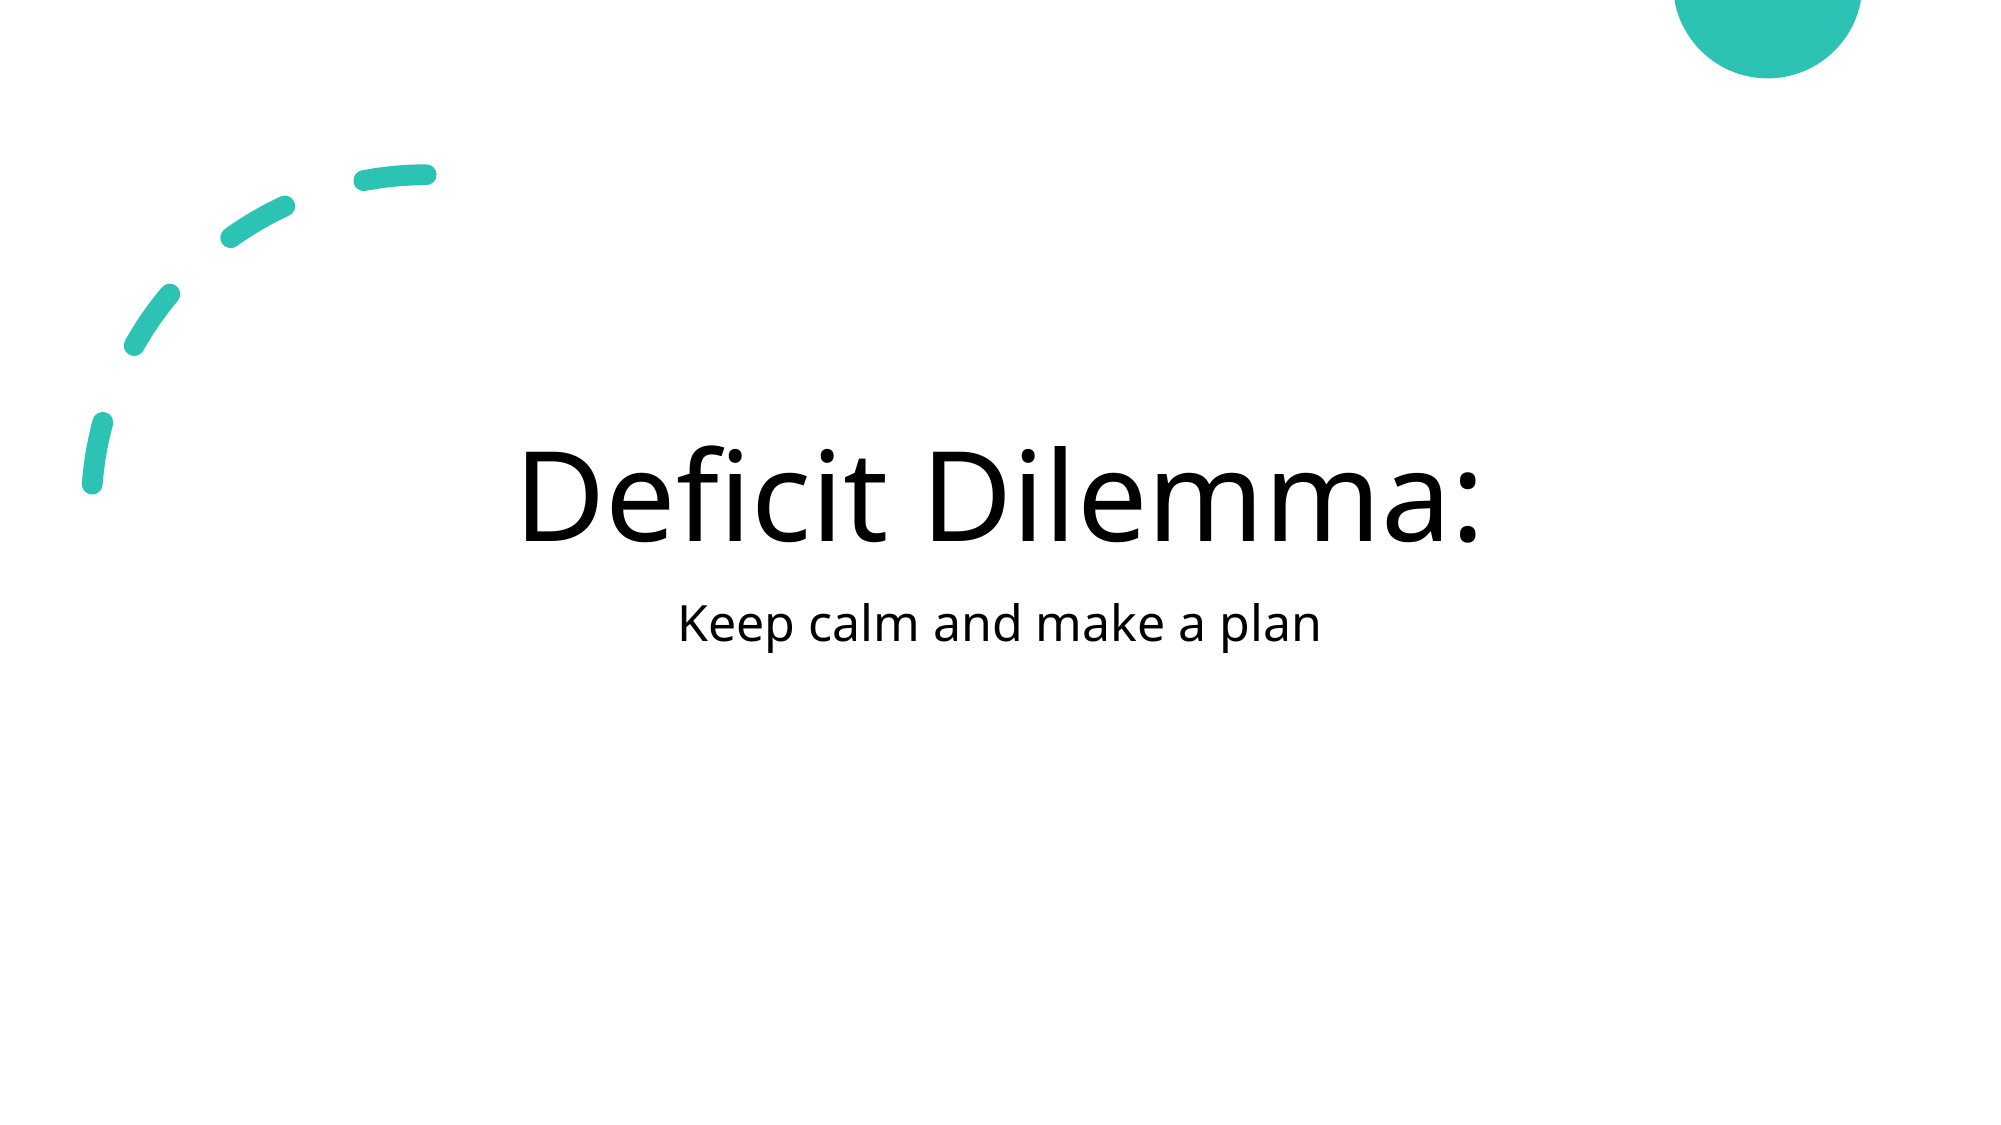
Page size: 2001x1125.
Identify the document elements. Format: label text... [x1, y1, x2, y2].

title Deficit Dilemma: [249, 184, 1750, 576]
subtitle Keep calm and make a plan [249, 590, 1750, 863]
